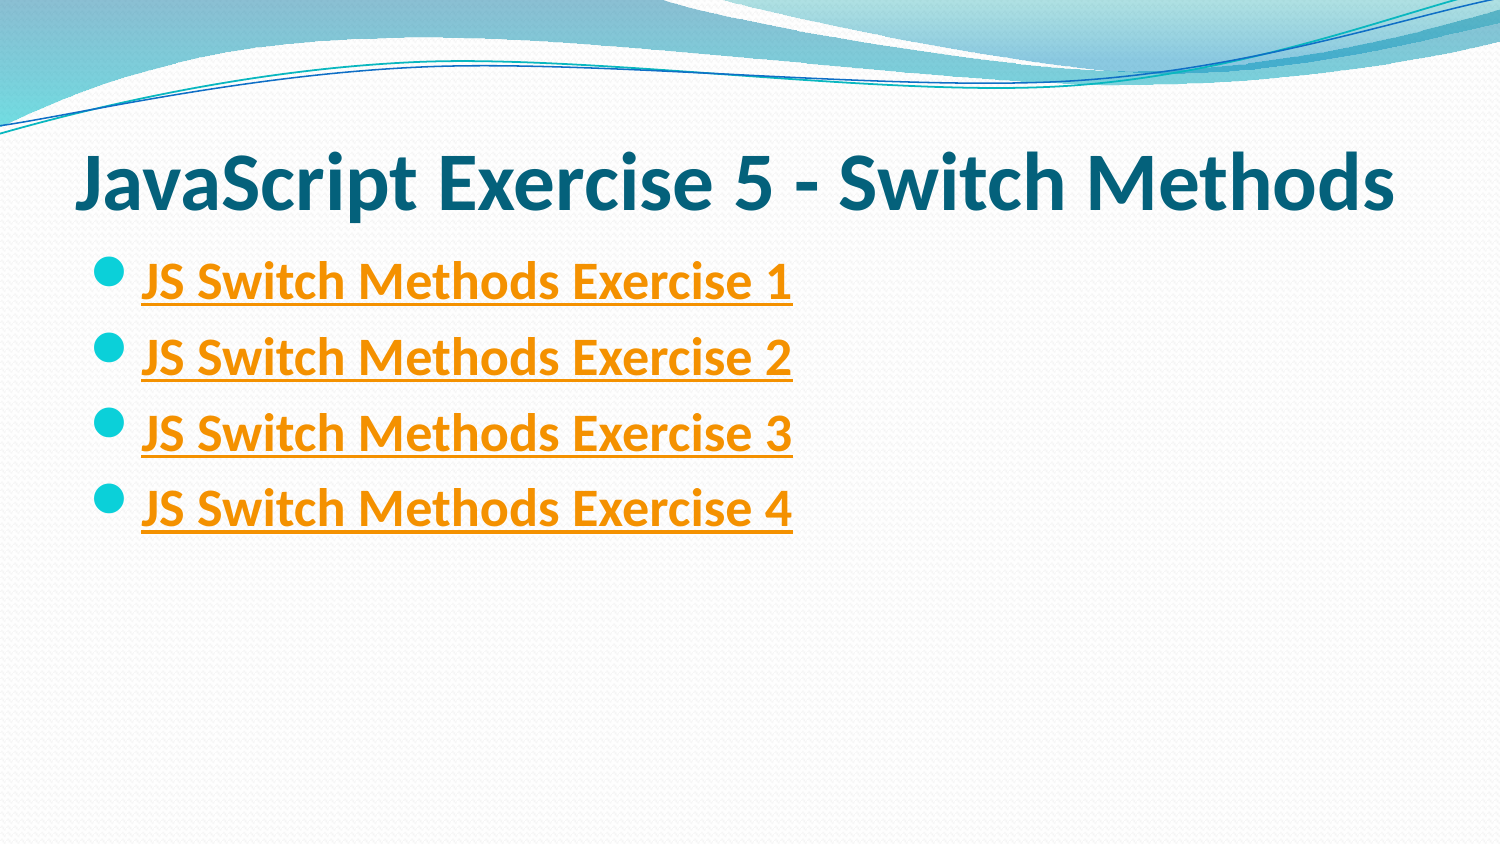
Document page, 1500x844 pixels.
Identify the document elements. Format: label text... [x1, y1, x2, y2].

title JavaScript Exercise 5 - Switch Methods [75, 86, 1425, 228]
list JS Switch Methods Exercise 1 JS Switch Methods Exercise 2 JS Switch Methods Exercise 3 JS Switch Methods Exercise 4 [75, 238, 1425, 779]
